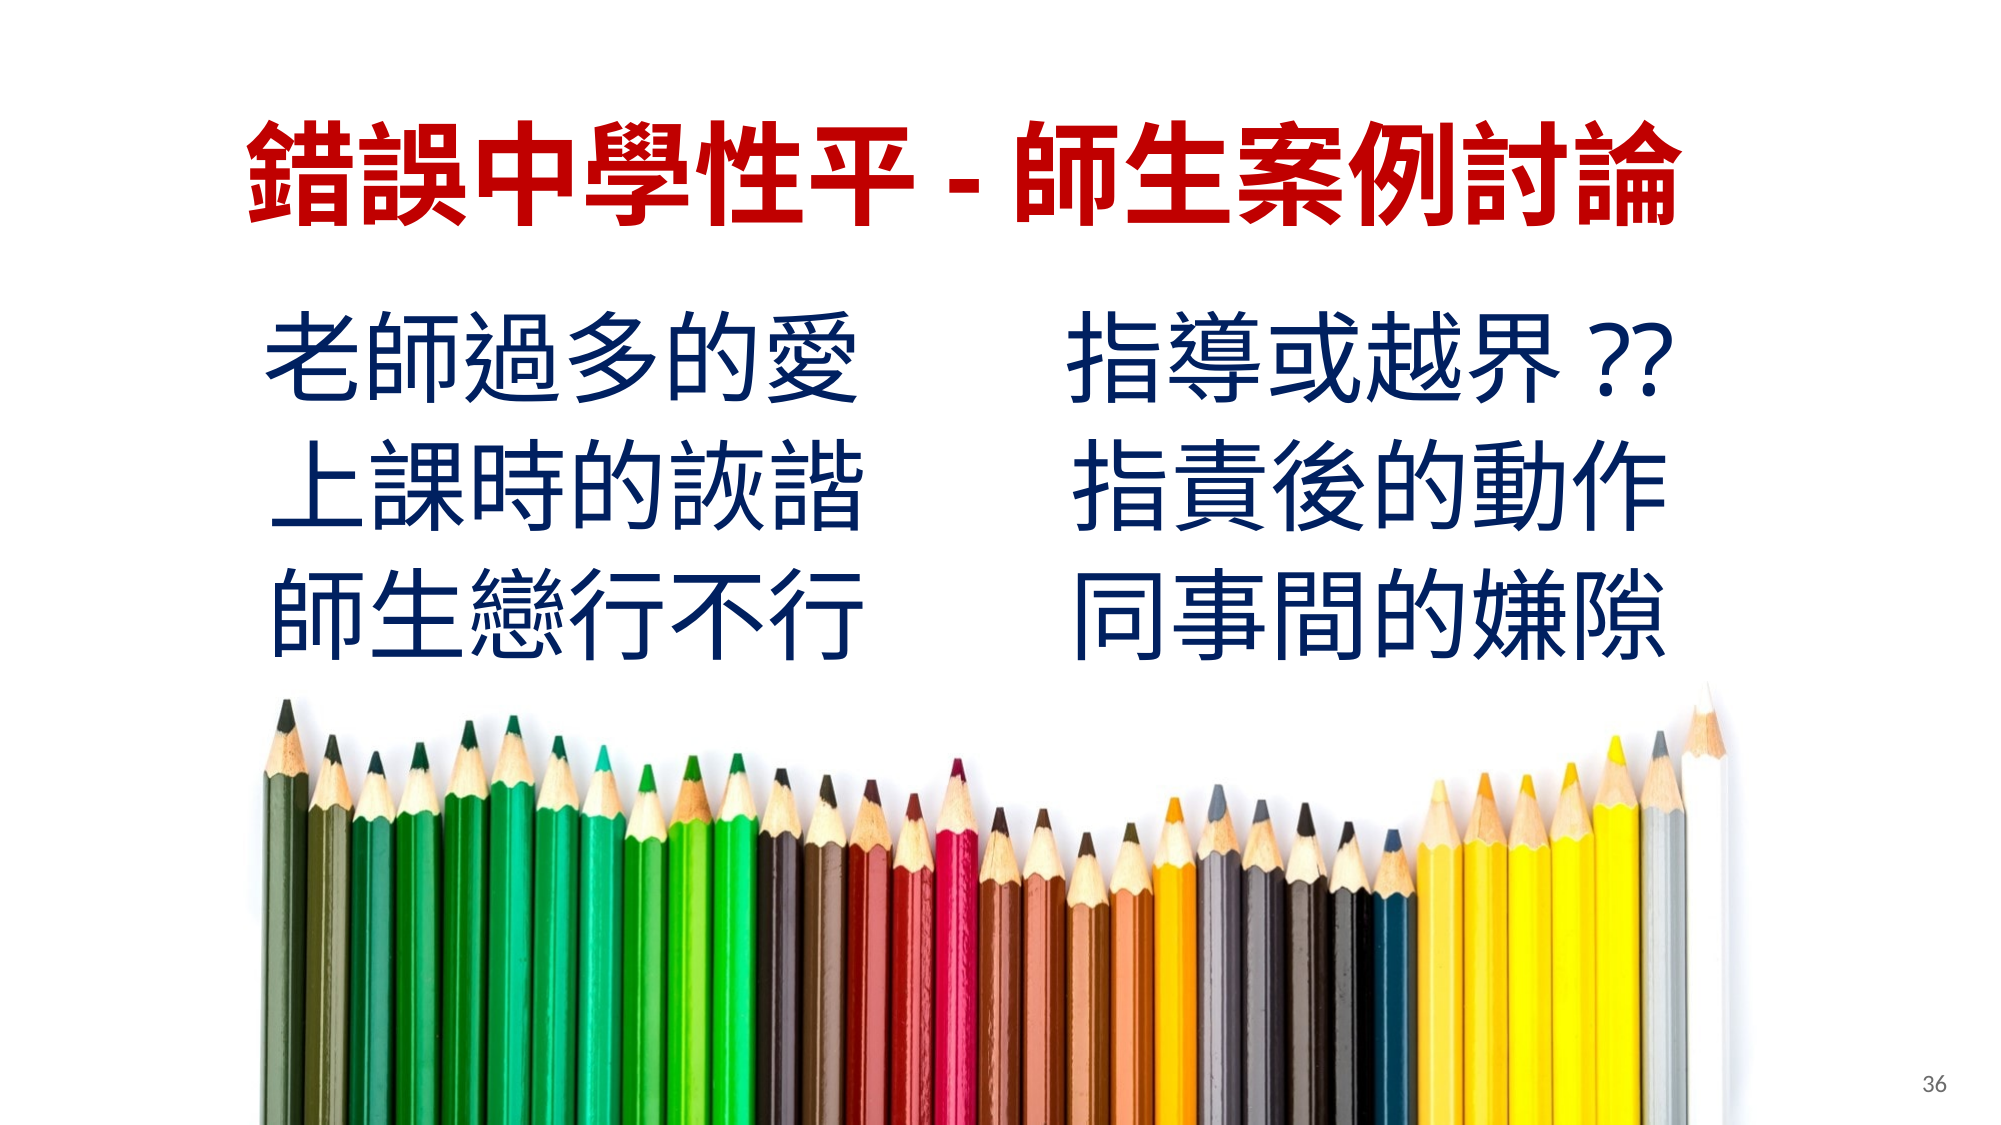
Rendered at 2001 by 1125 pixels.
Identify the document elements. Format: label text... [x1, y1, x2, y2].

title 錯誤中學性平-師生案例討論 [68, 89, 1861, 248]
list 老師過多的愛 指導或越界?? 上課時的詼諧 指責後的動作 師生戀行不行 同事間的嫌隙 [72, 301, 1865, 713]
picture [243, 713, 1757, 1125]
slide_number 36 [1512, 1052, 1963, 1113]
